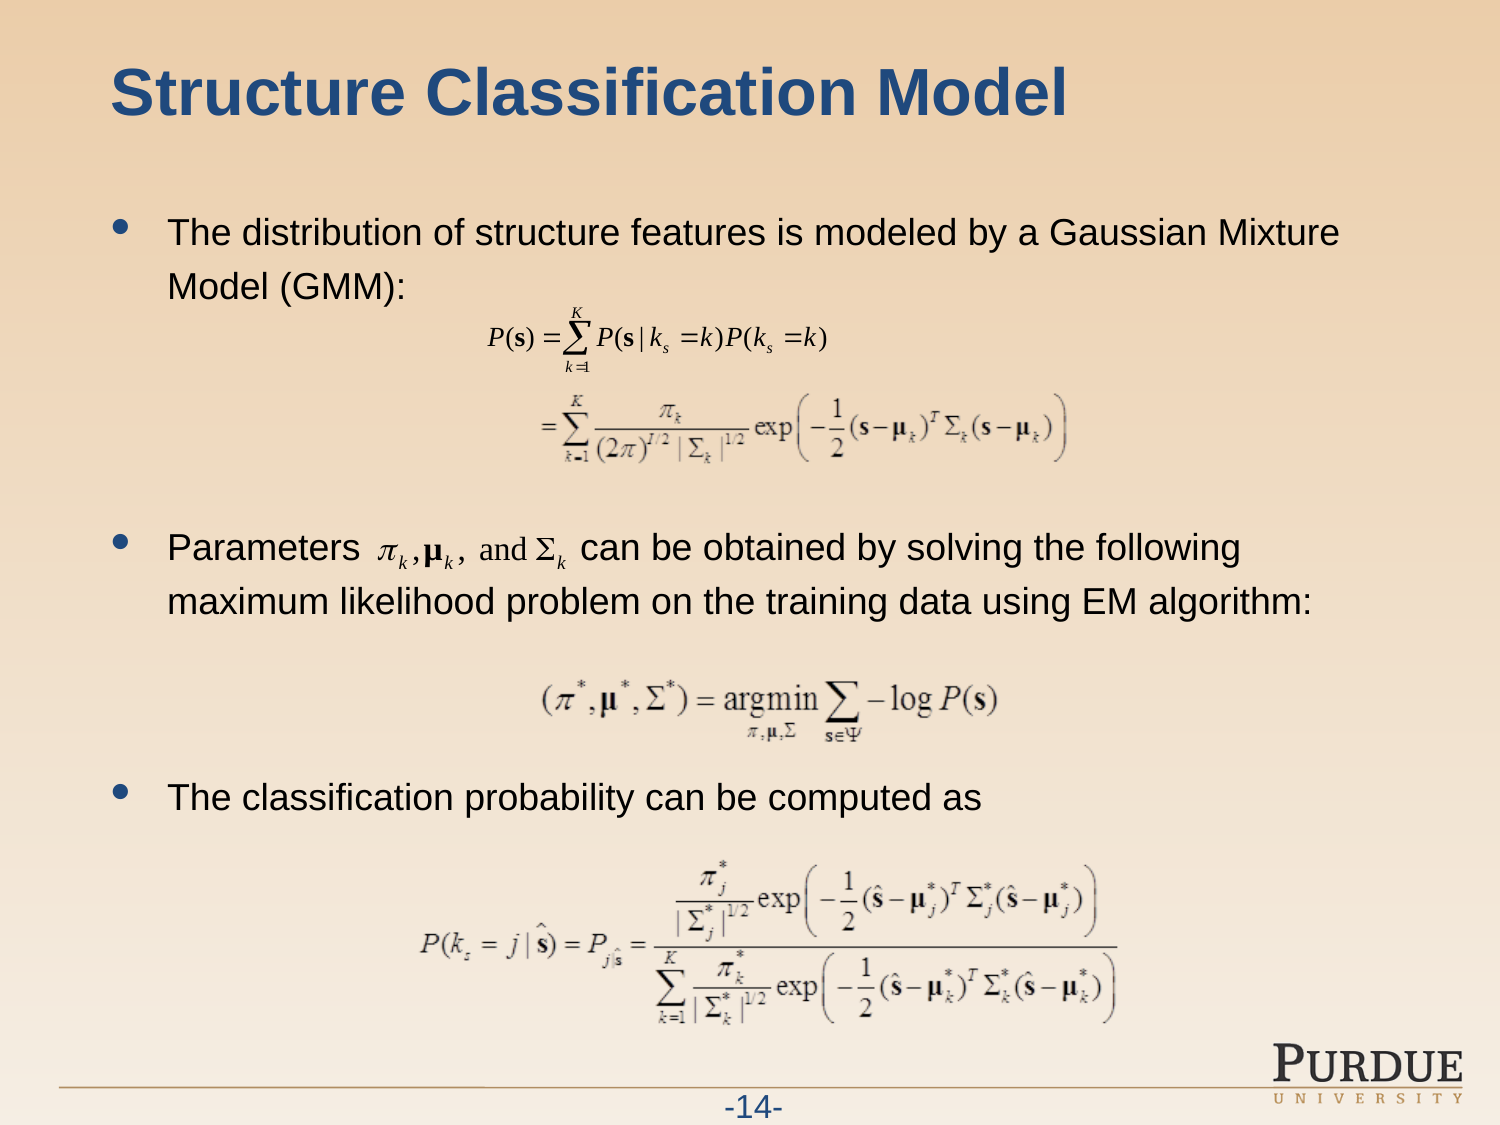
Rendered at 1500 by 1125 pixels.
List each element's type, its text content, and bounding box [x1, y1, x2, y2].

picture [1262, 1037, 1475, 1109]
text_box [373, 526, 573, 578]
title Structure Classification Model [95, 0, 1428, 189]
picture [536, 672, 1004, 750]
picture [536, 389, 1071, 470]
list The distribution of structure features is modeled by a Gaussian Mixture Model (GMM): Parameters can be obtained by solving the following maximum likelihood problem on the training data using EM algorithm: The classification probability can be computed as [95, 191, 1428, 1032]
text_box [482, 300, 833, 380]
picture [416, 854, 1124, 1033]
